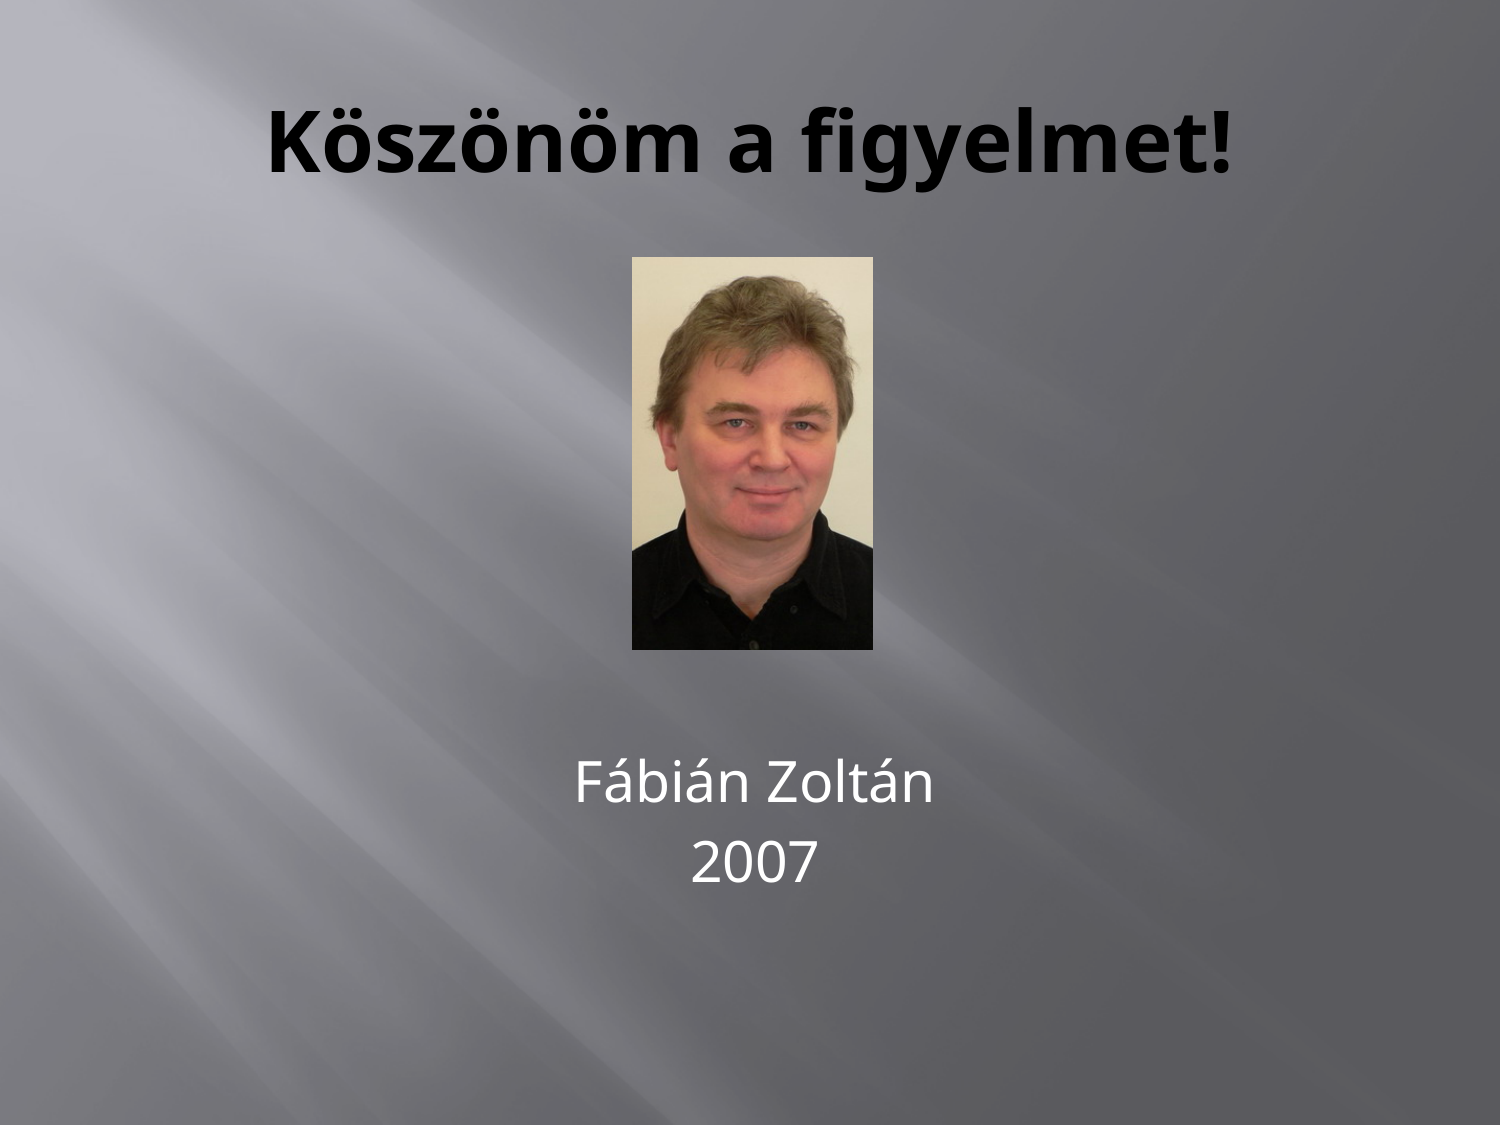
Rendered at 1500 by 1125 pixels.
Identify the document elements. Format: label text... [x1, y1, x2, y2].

text_box Fábián Zoltán 2007 [363, 738, 1125, 903]
title Köszönöm a figyelmet! [75, 45, 1425, 233]
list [632, 257, 873, 650]
